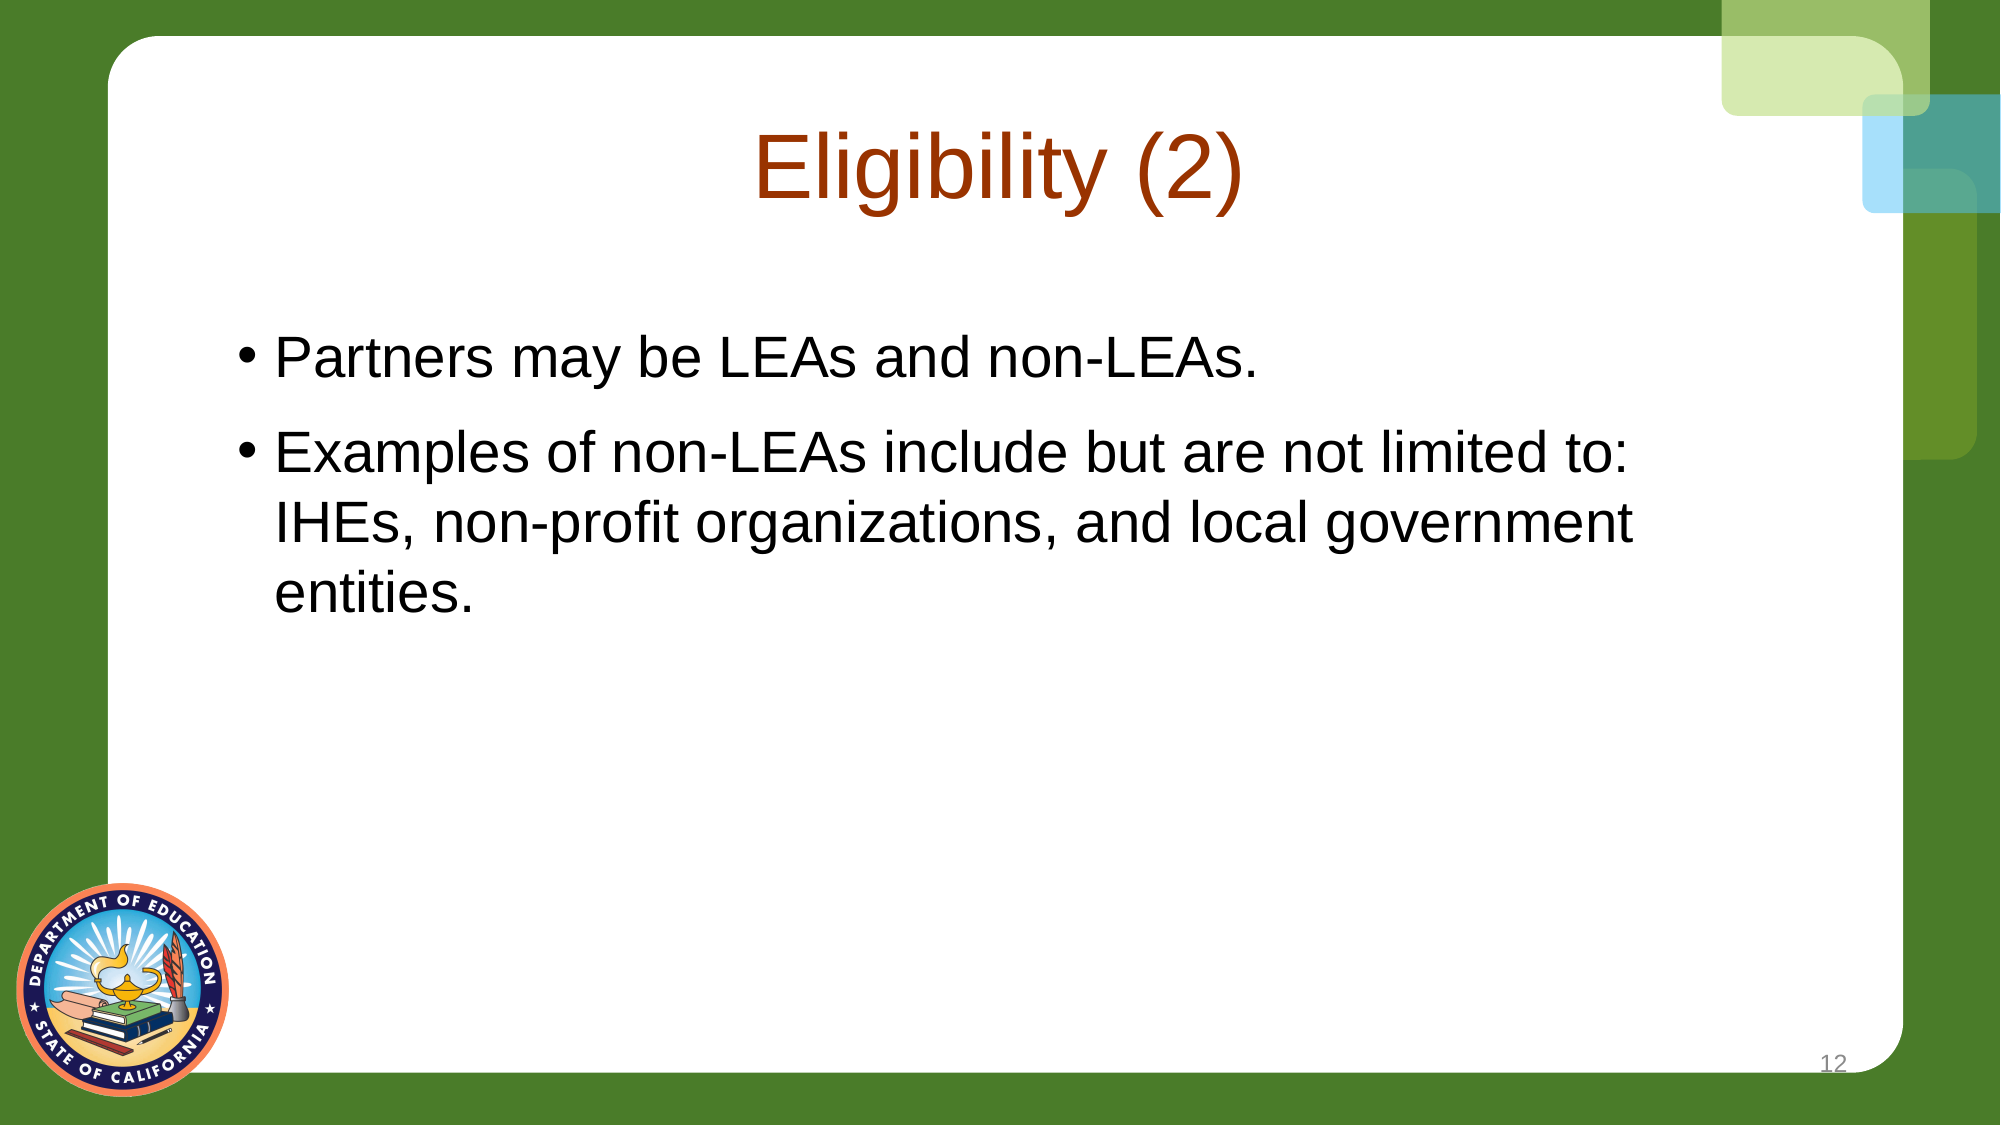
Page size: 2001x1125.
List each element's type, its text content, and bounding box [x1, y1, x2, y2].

slide_number 12 [1412, 1032, 1863, 1093]
title Eligibility (2) [222, 59, 1778, 278]
picture [16, 883, 229, 1097]
list Partners may be LEAs and non-LEAs. Examples of non-LEAs include but are not limited to: IHEs, non-profit organizations, and local government entities. [222, 311, 1778, 806]
